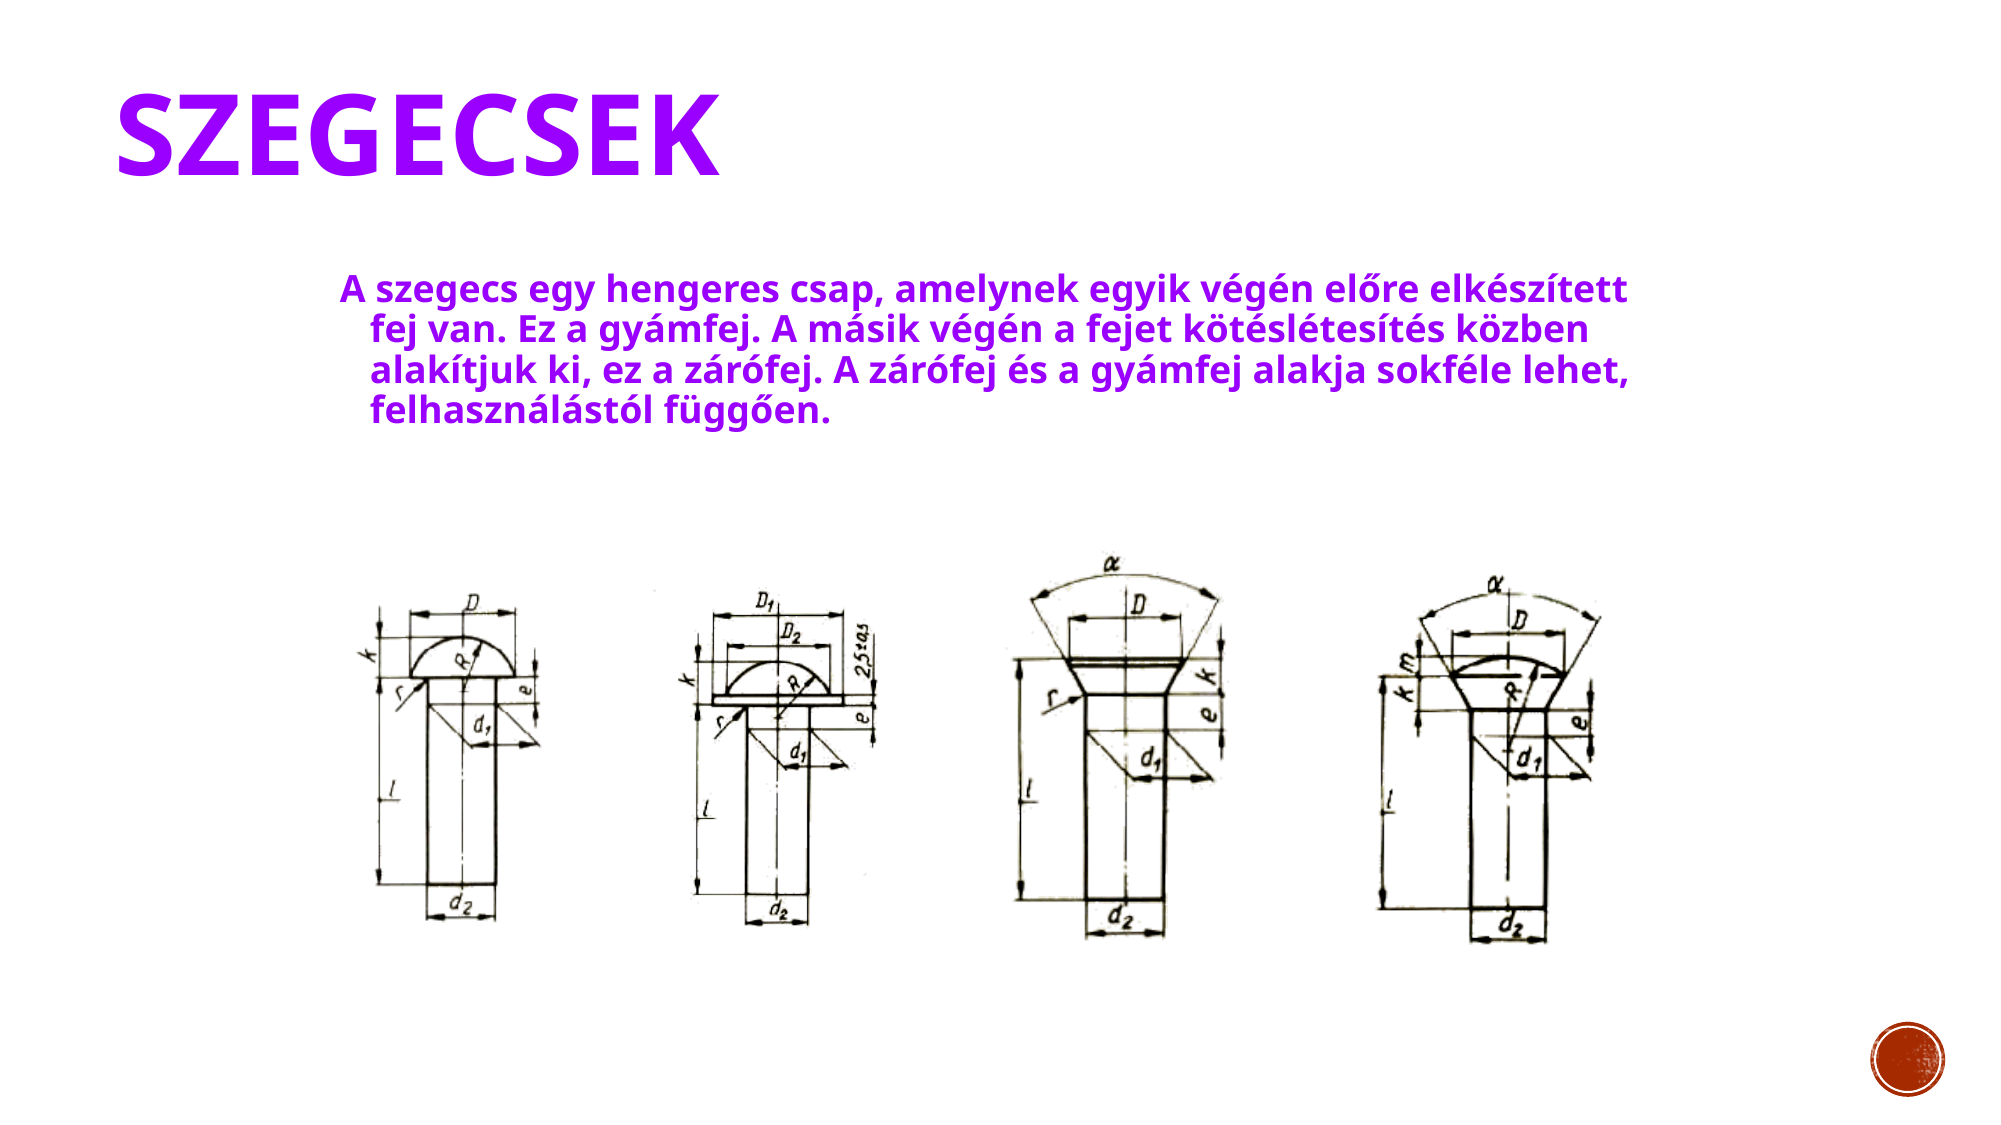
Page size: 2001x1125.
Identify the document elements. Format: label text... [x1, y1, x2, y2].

list A szegecs egy hengeres csap, amelynek egyik végén előre elkészített fej van. Ez a gyámfej. A másik végén a fejet kötéslétesítés közben alakítjuk ki, ez a zárófej. A zárófej és a gyámfej alakja sokféle lehet, felhasználástól függően. [324, 262, 1686, 492]
title Szegecsek [99, 45, 1900, 233]
picture [976, 527, 1261, 960]
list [341, 577, 562, 930]
picture [1354, 562, 1641, 960]
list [649, 589, 909, 943]
